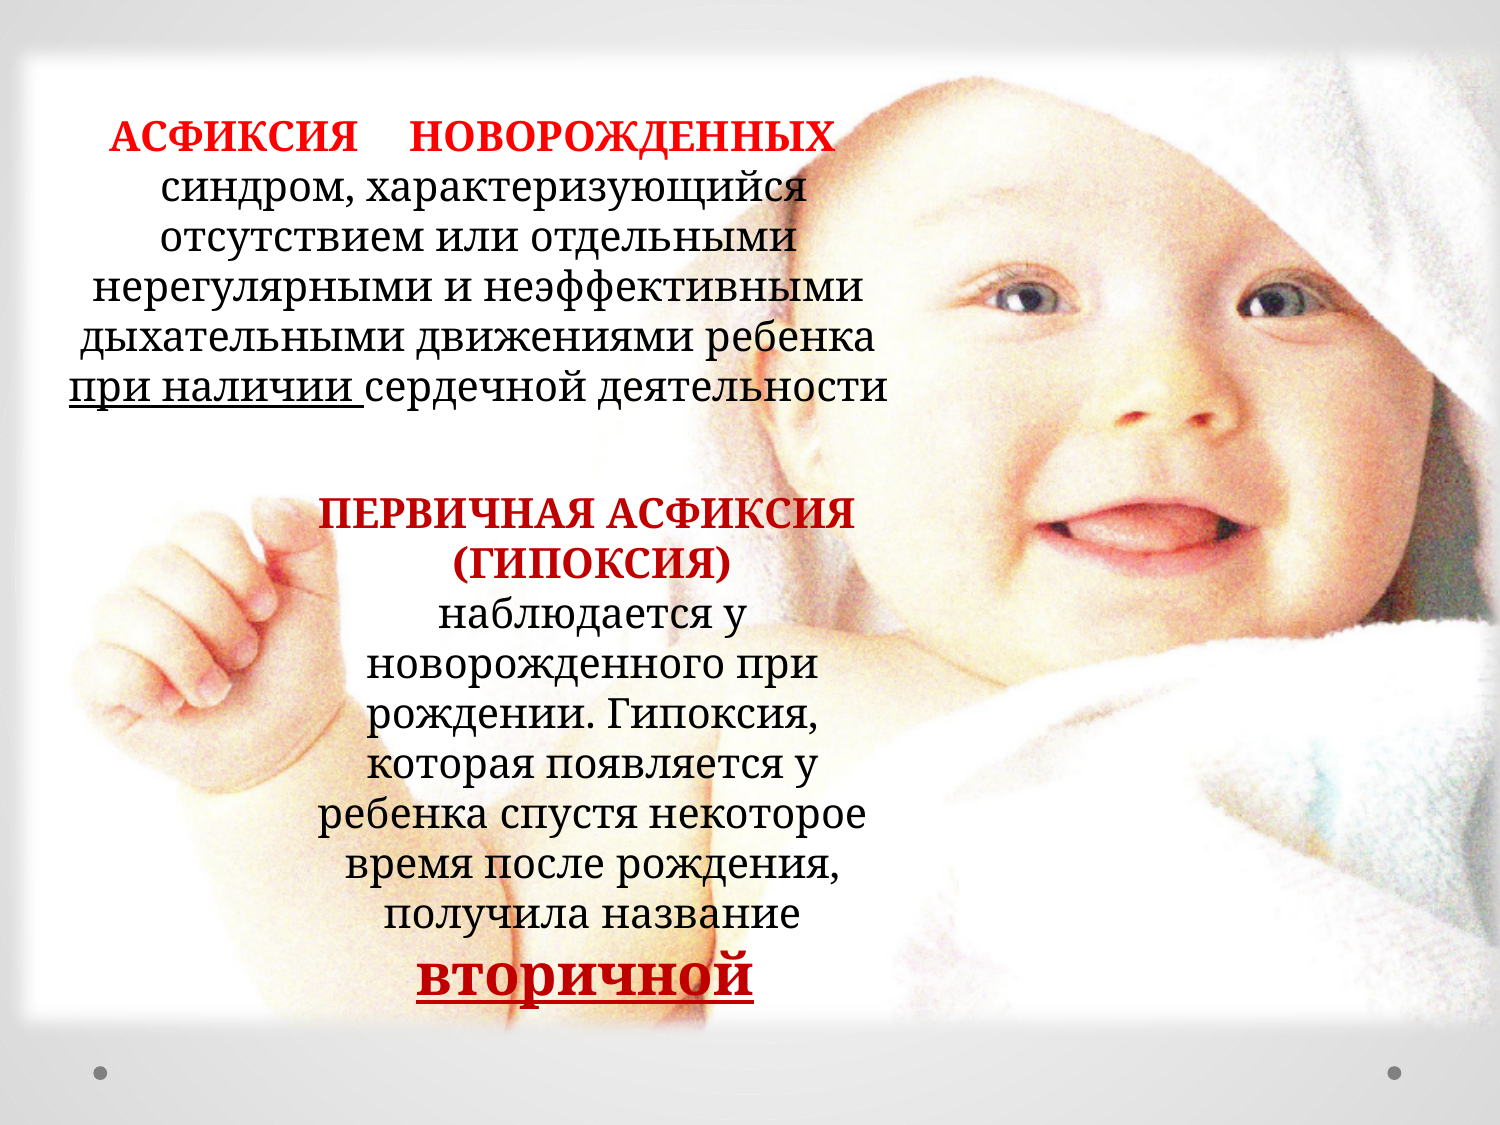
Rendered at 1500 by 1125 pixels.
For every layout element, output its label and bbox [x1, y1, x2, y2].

picture [6, 38, 1500, 1039]
